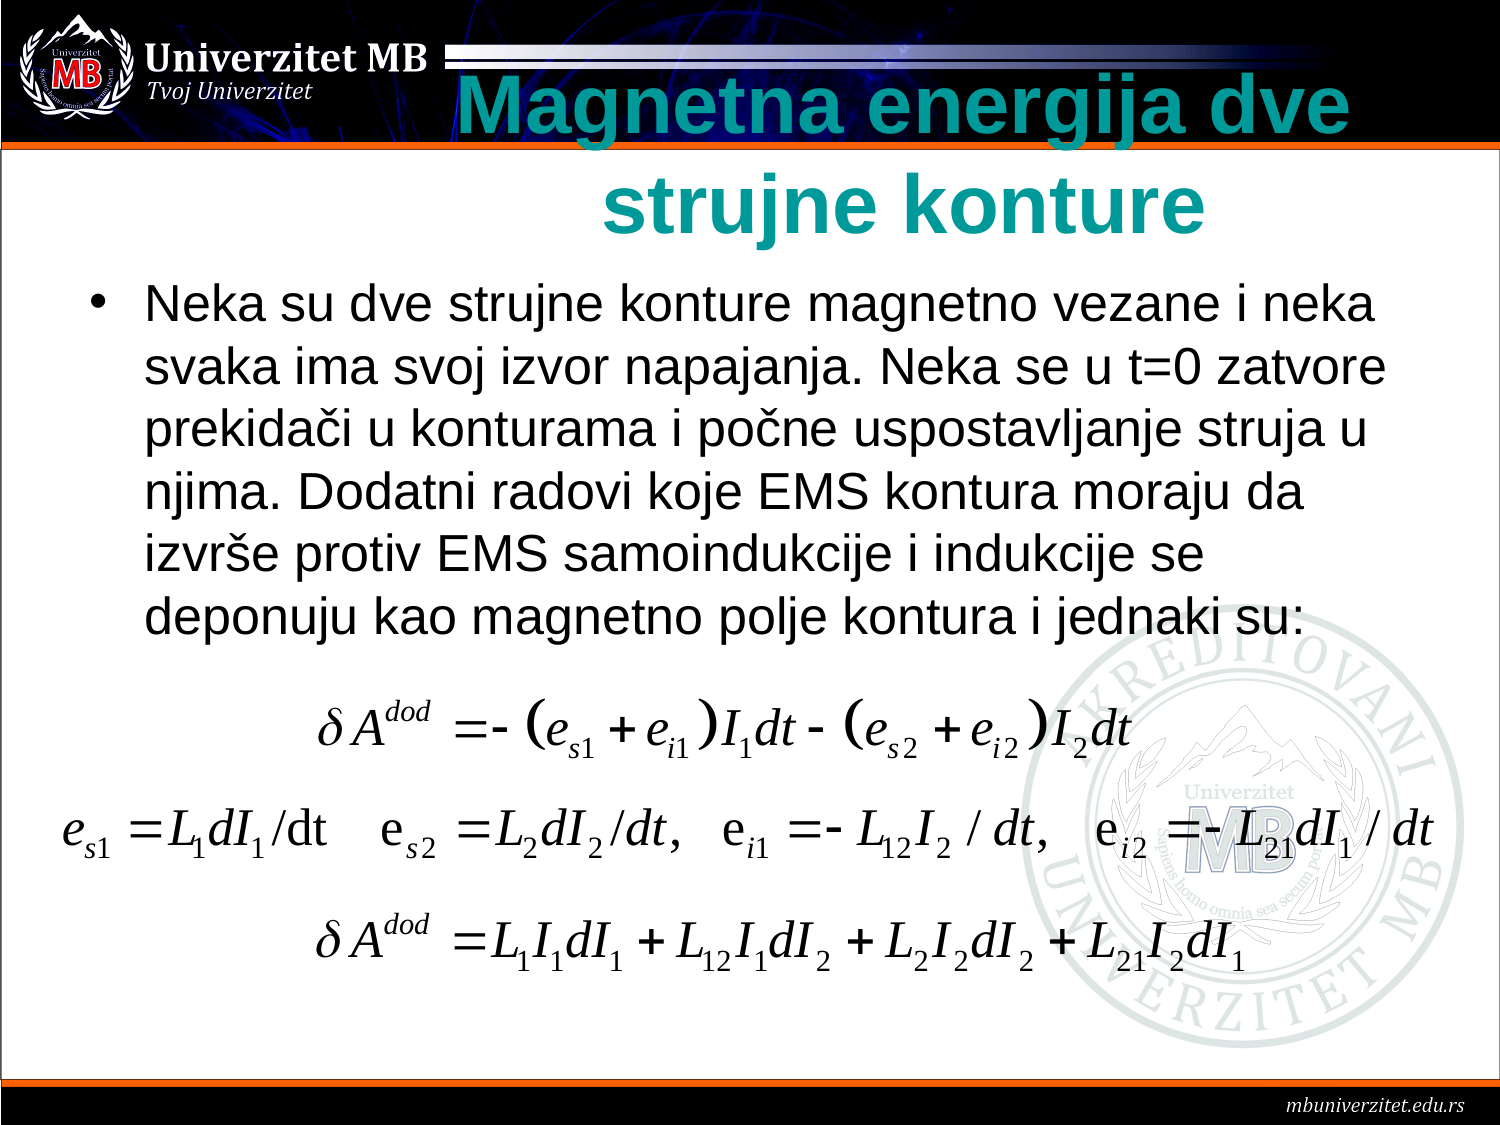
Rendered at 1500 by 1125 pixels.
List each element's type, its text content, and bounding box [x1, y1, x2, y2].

text_box Neka su dve strujne konture magnetno vezane i neka svaka ima svoj izvor napajanja. Neka se u t=0 zatvore prekidači u konturama i počne uspostavljanje struja u njima. Dodatni radovi koje EMS kontura moraju da izvrše protiv EMS samoindukcije i indukcije se deponuju kao magnetno polje kontura i jednaki su: [74, 873, 1425, 1005]
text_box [312, 904, 1248, 977]
text_box Magnetna energija dve strujne konture [383, 56, 1425, 244]
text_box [58, 798, 1484, 865]
text_box Neka su dve strujne konture magnetno vezane i neka svaka ima svoj izvor napajanja. Neka se u t=0 zatvore prekidači u konturama i počne uspostavljanje struja u njima. Dodatni radovi koje EMS kontura moraju da izvrše protiv EMS samoindukcije i indukcije se deponuju kao magnetno polje kontura i jednaki su: [74, 262, 1425, 797]
picture [0, 0, 1500, 1125]
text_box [314, 692, 1138, 769]
